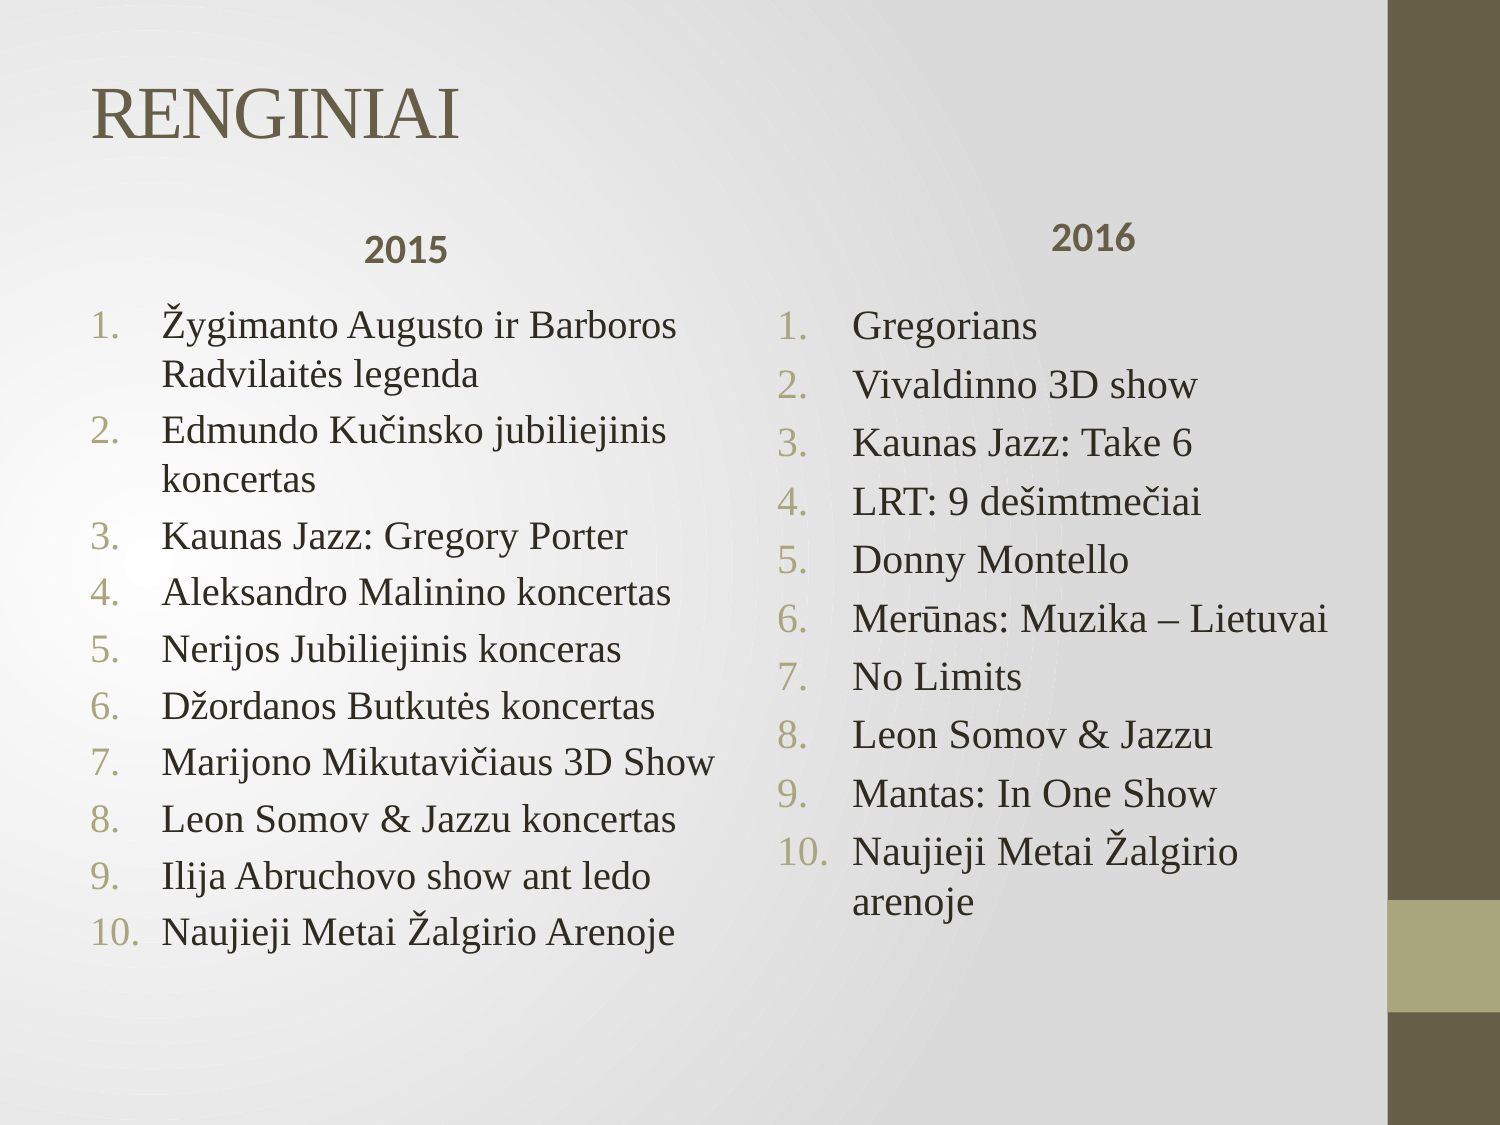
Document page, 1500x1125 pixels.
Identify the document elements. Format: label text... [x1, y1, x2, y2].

title RENGINIAI [75, 45, 1425, 173]
list Žygimanto Augusto ir Barboros Radvilaitės legenda Edmundo Kučinsko jubiliejinis koncertas Kaunas Jazz: Gregory Porter Aleksandro Malinino koncertas Nerijos Jubiliejinis konceras Džordanos Butkutės koncertas Marijono Mikutavičiaus 3D Show Leon Somov & Jazzu koncertas Ilija Abruchovo show ant ledo Naujieji Metai Žalgirio Arenoje [75, 290, 738, 1005]
list 2016 [761, 172, 1425, 268]
list Gregorians Vivaldinno 3D show Kaunas Jazz: Take 6 LRT: 9 dešimtmečiai Donny Montello Merūnas: Muzika – Lietuvai No Limits Leon Somov & Jazzu Mantas: In One Show Naujieji Metai Žalgirio arenoje [761, 290, 1353, 1005]
list 2015 [75, 196, 738, 279]
